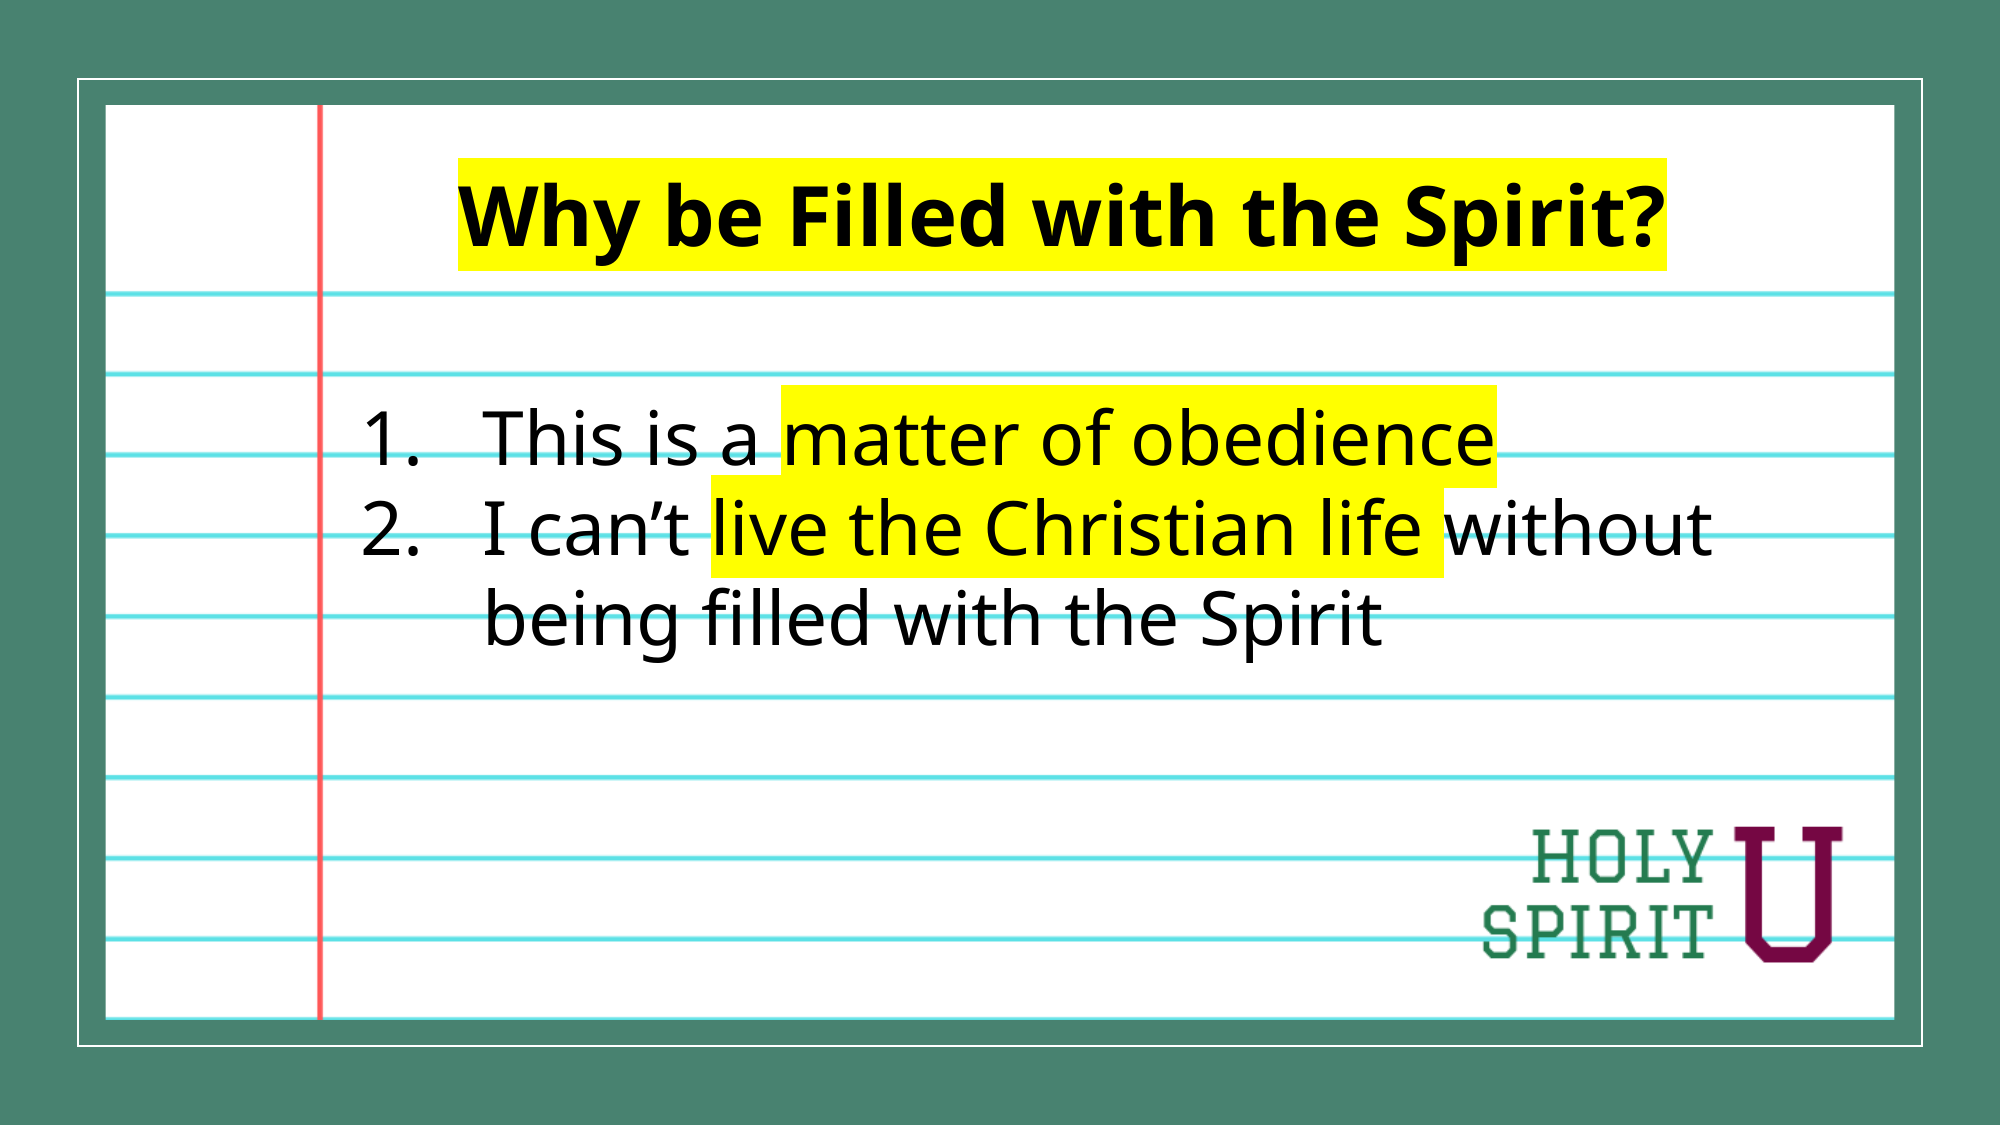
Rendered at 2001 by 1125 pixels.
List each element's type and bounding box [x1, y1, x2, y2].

text_box [0, 0, 2000, 1125]
picture [105, 105, 1895, 1020]
text_box [77, 78, 1923, 1047]
